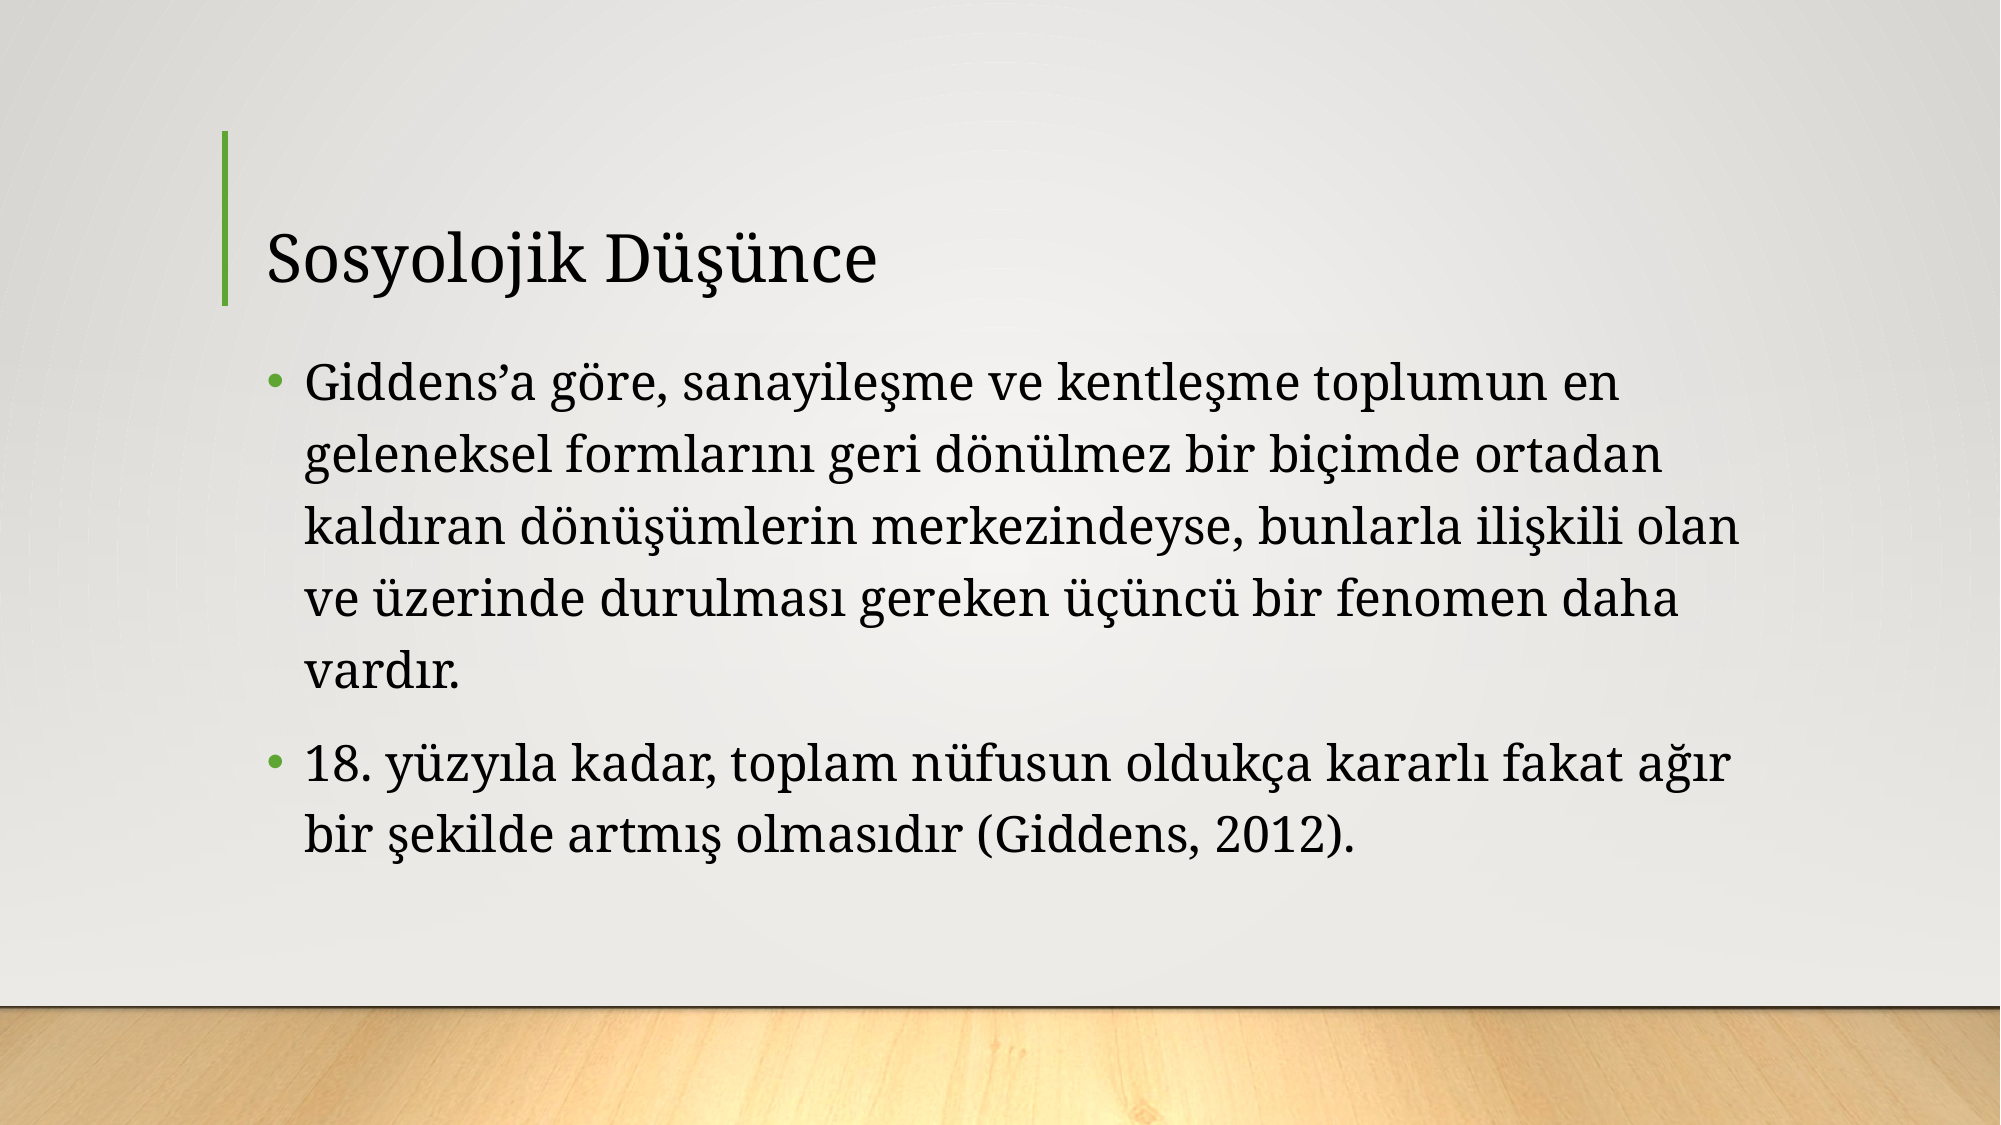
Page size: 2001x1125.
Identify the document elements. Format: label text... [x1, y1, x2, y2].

title Sosyolojik Düşünce [251, 131, 1814, 305]
picture [0, 1006, 2000, 1125]
list Giddens’a göre, sanayileşme ve kentleşme toplumun en geleneksel formlarını geri dönülmez bir biçimde ortadan kaldıran dönüşümlerin merkezindeyse, bunlarla ilişkili olan ve üzerinde durulması gereken üçüncü bir fenomen daha vardır. 18. yüzyıla kadar, toplam nüfusun oldukça kararlı fakat ağır bir şekilde artmış olmasıdır (Giddens, 2012). [251, 330, 1814, 897]
